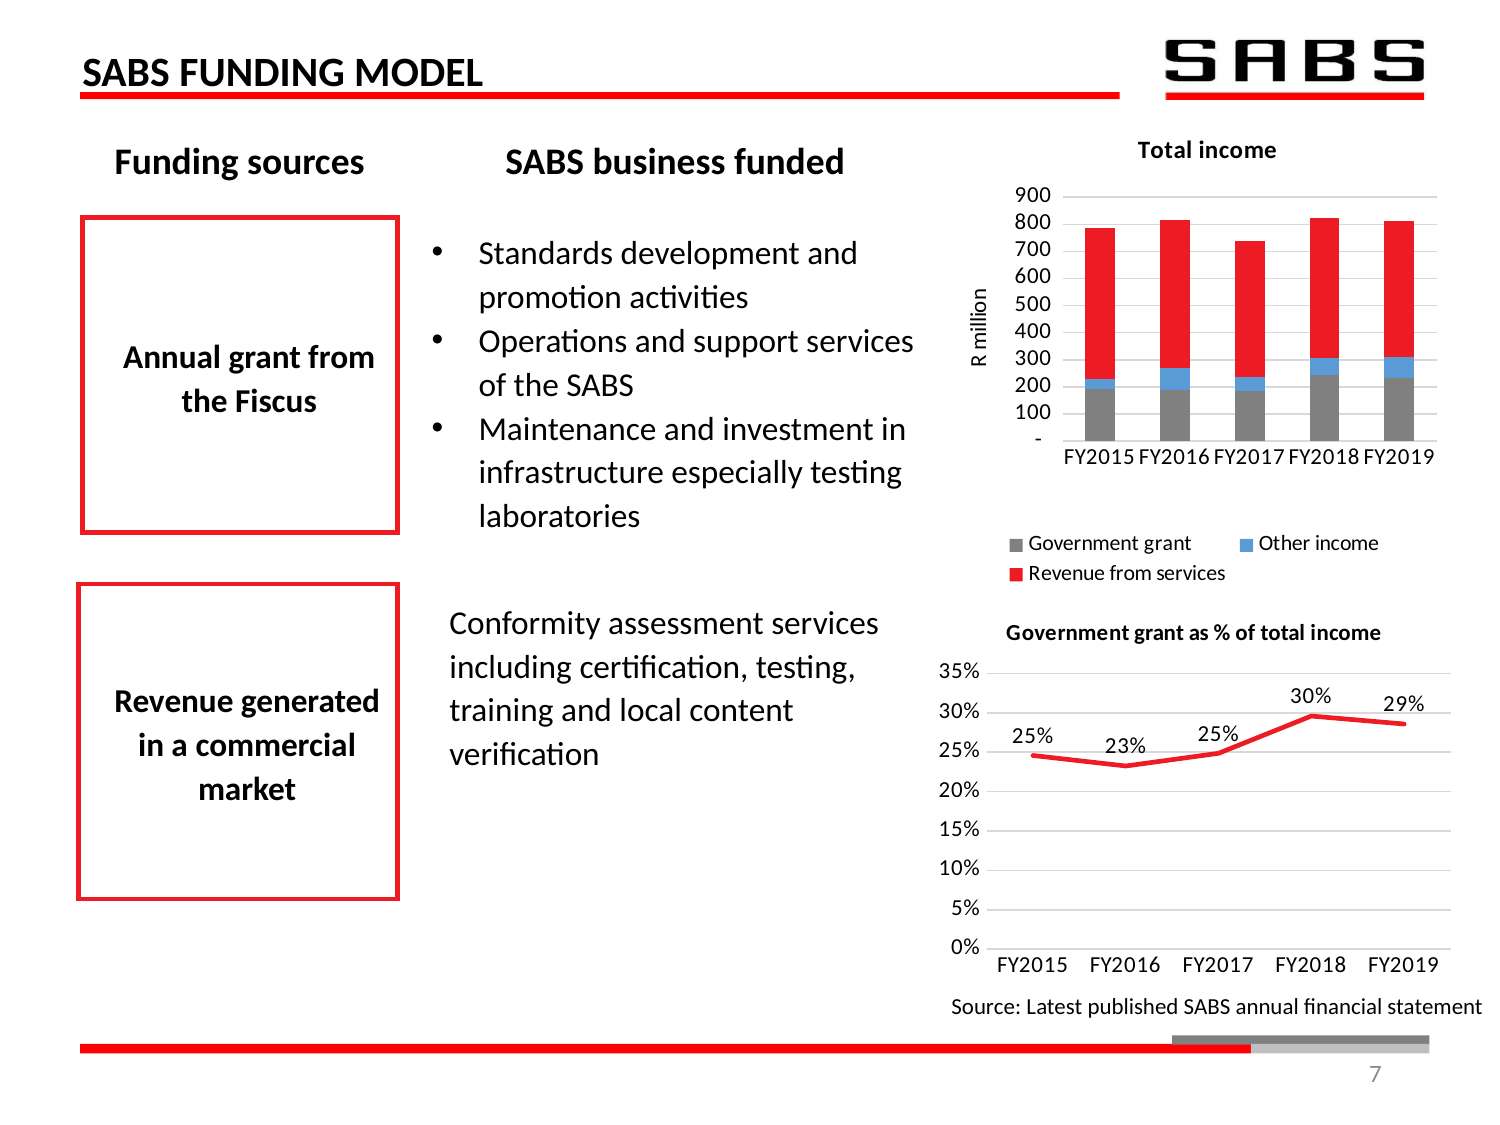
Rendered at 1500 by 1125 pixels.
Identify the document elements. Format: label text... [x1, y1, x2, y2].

slide_number 7 [1059, 1055, 1397, 1103]
text_box [1171, 1034, 1430, 1046]
text_box SABS business funded [474, 129, 876, 190]
text_box [1250, 1043, 1430, 1055]
chart [927, 601, 1462, 987]
text_box Revenue generated in a commercial market [77, 583, 398, 900]
text_box Standards development and promotion activities Operations and support services of the SABS Maintenance and investment in infrastructure especially testing laboratories [398, 219, 927, 542]
text_box Source: Latest published SABS annual financial statement [936, 984, 1500, 1027]
text_box [79, 1043, 1250, 1055]
picture [1165, 37, 1430, 100]
text_box Funding sources [73, 129, 407, 190]
text_box Conformity assessment services including certification, testing, training and local content verification [415, 589, 908, 780]
text_box Annual grant from the Fiscus [81, 216, 398, 533]
chart [927, 119, 1462, 593]
text_box [79, 91, 1121, 100]
text_box SABS FUNDING MODEL [67, 37, 1108, 103]
